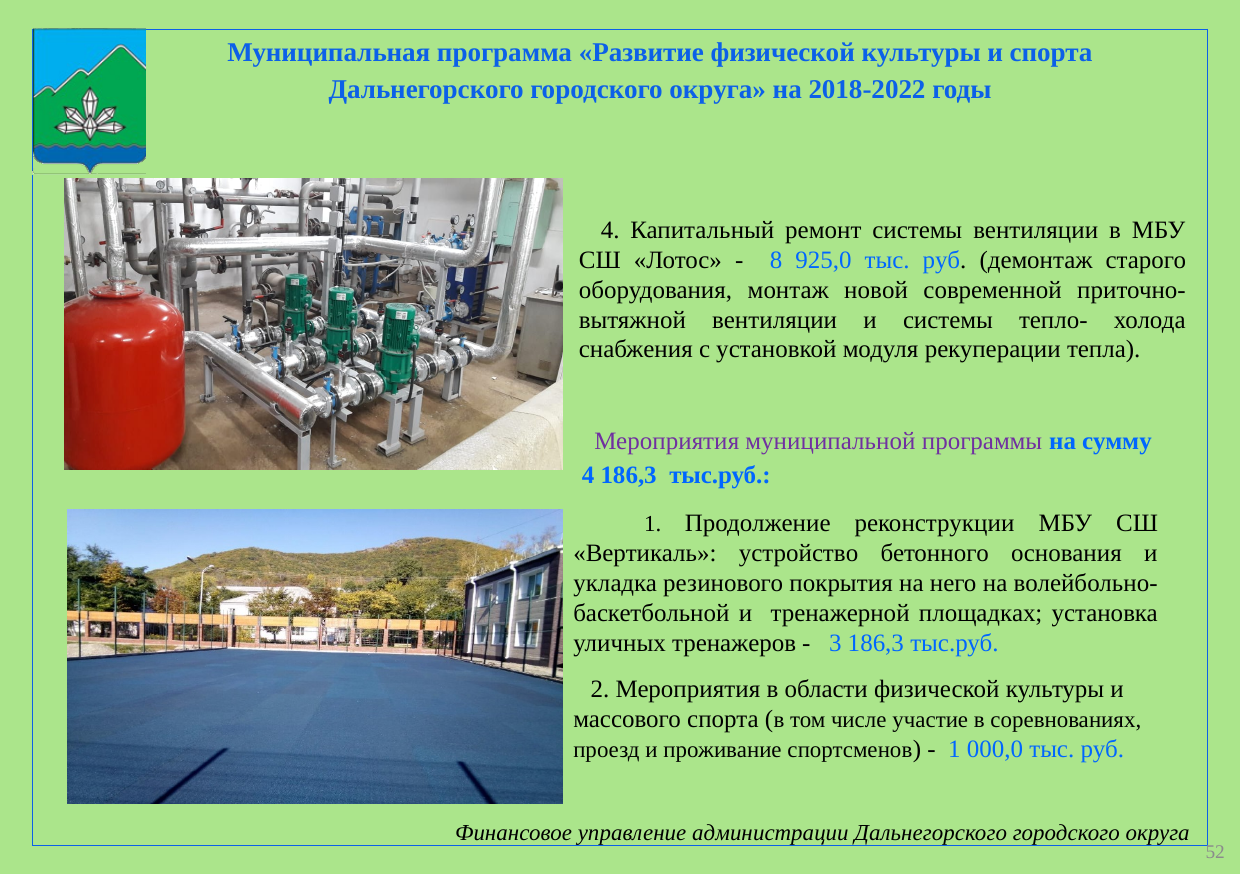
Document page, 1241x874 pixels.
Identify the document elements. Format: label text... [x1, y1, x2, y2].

text_box 2. Мероприятия в области физической культуры и массового спорта (в том числе участие в соревнованиях, проезд и проживание спортсменов) - 1 000,0 тыс. руб. [563, 665, 1182, 771]
picture [32, 27, 146, 175]
slide_number 52 [961, 827, 1241, 874]
text_box Муниципальная программа «Развитие физической культуры и спорта Дальнегорского городского округа» на 2018-2022 годы [112, 22, 1208, 112]
text_box 4. Капитальный ремонт системы вентиляции в МБУ СШ «Лотос» - 8 925,0 тыс. руб. (демонтаж старого оборудования, монтаж новой современной приточно-вытяжной вентиляции и системы тепло- холода снабжения с установкой модуля рекуперации тепла). [564, 205, 1202, 371]
picture [64, 178, 563, 470]
text_box 1. Продолжение реконструкции МБУ СШ «Вертикаль»: устройство бетонного основания и укладка резинового покрытия на него на волейбольно- баскетбольной и тренажерной площадках; установка уличных тренажеров - 3 186,3 тыс.руб. [558, 498, 1174, 664]
text_box Мероприятия муниципальной программы на сумму 4 186,3 тыс.руб.: [567, 412, 1175, 497]
picture [67, 509, 563, 804]
